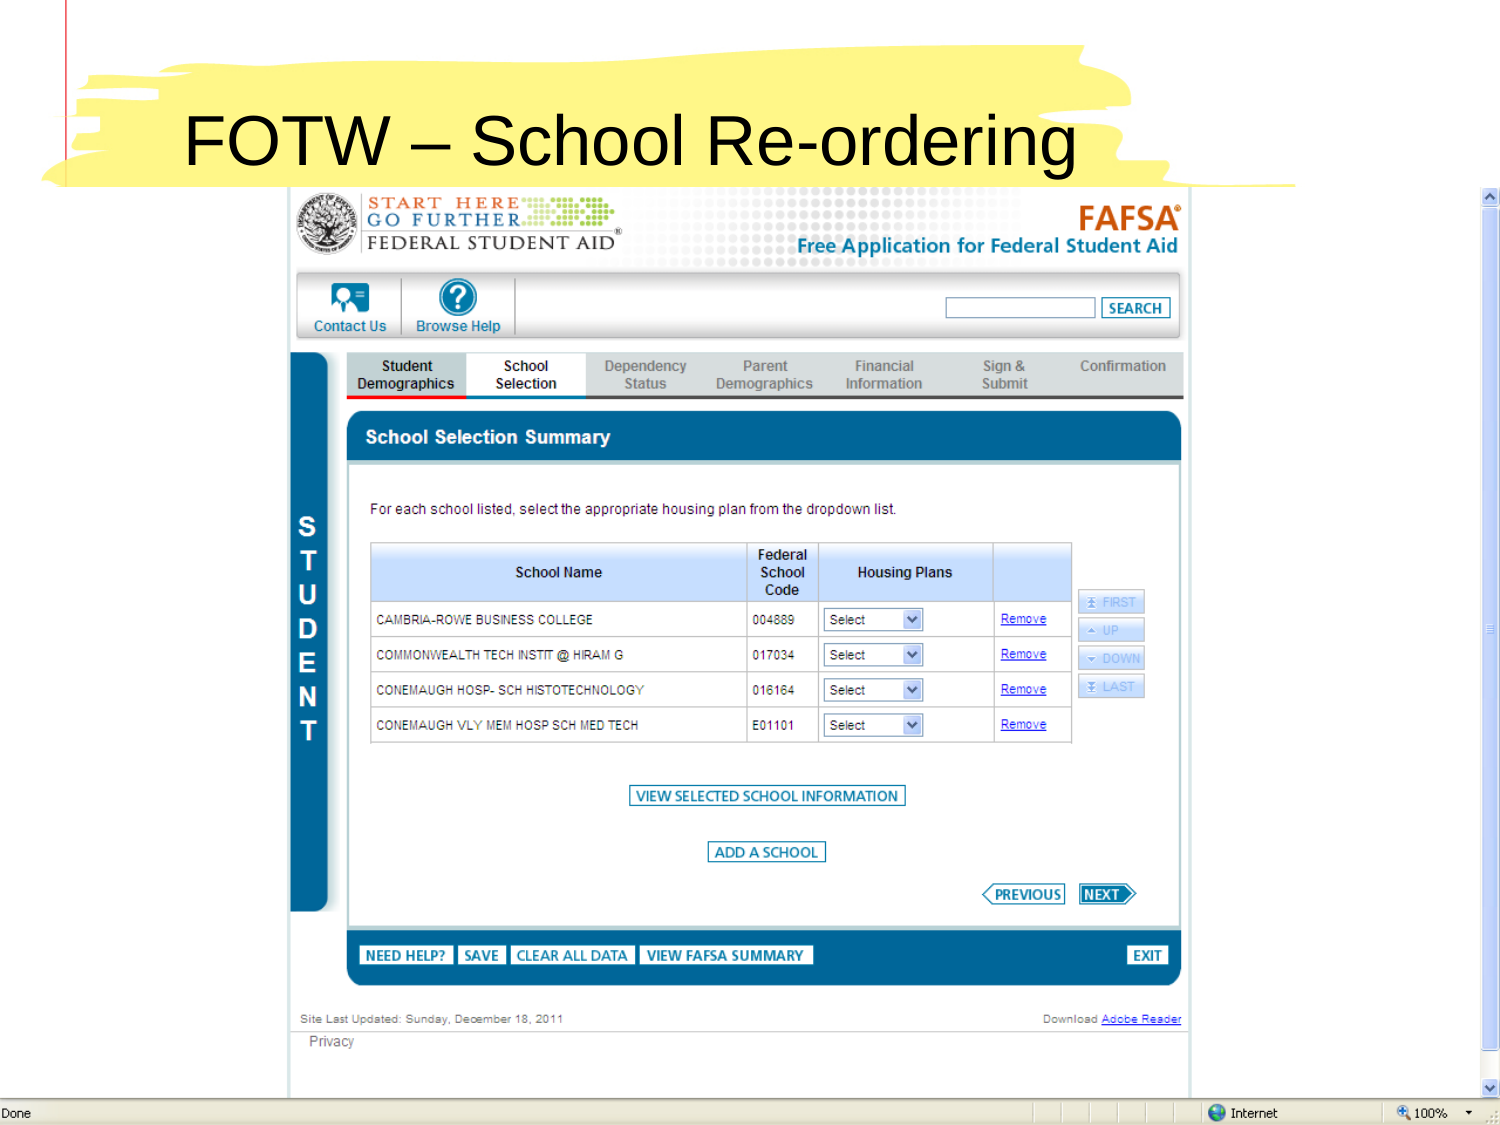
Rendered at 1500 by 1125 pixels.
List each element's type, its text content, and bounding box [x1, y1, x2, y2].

title FOTW – School Re-ordering [50, 87, 1450, 185]
picture [0, 0, 1500, 1125]
